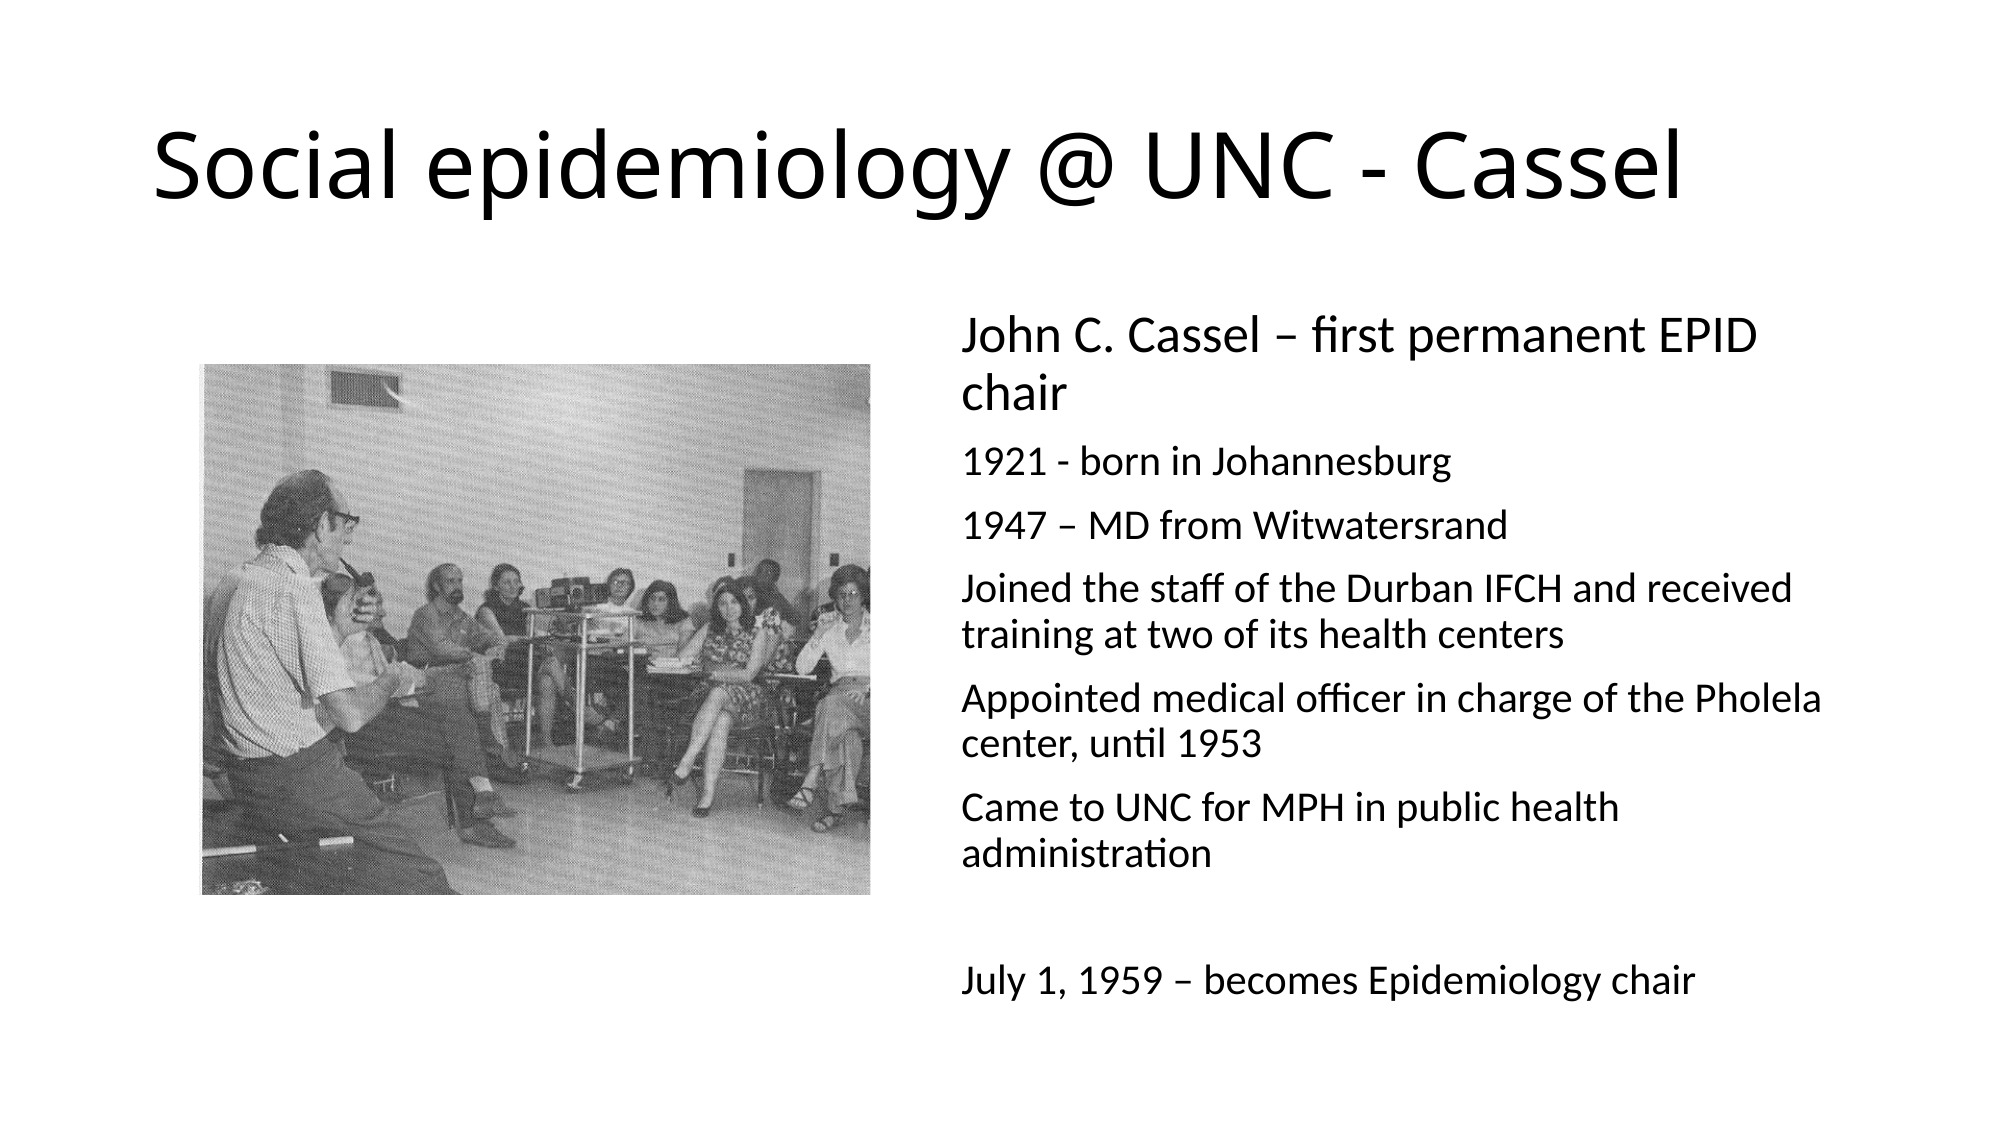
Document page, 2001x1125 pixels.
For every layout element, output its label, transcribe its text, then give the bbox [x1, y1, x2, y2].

title Social epidemiology @ UNC - Cassel [137, 59, 1863, 278]
list John C. Cassel – first permanent EPID chair 1921 - born in Johannesburg 1947 – MD from Witwatersrand Joined the staff of the Durban IFCH and received training at two of its health centers Appointed medical officer in charge of the Pholela center, until 1953 Came to UNC for MPH in public health administration July 1, 1959 – becomes Epidemiology chair [946, 299, 1863, 1014]
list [198, 364, 871, 895]
